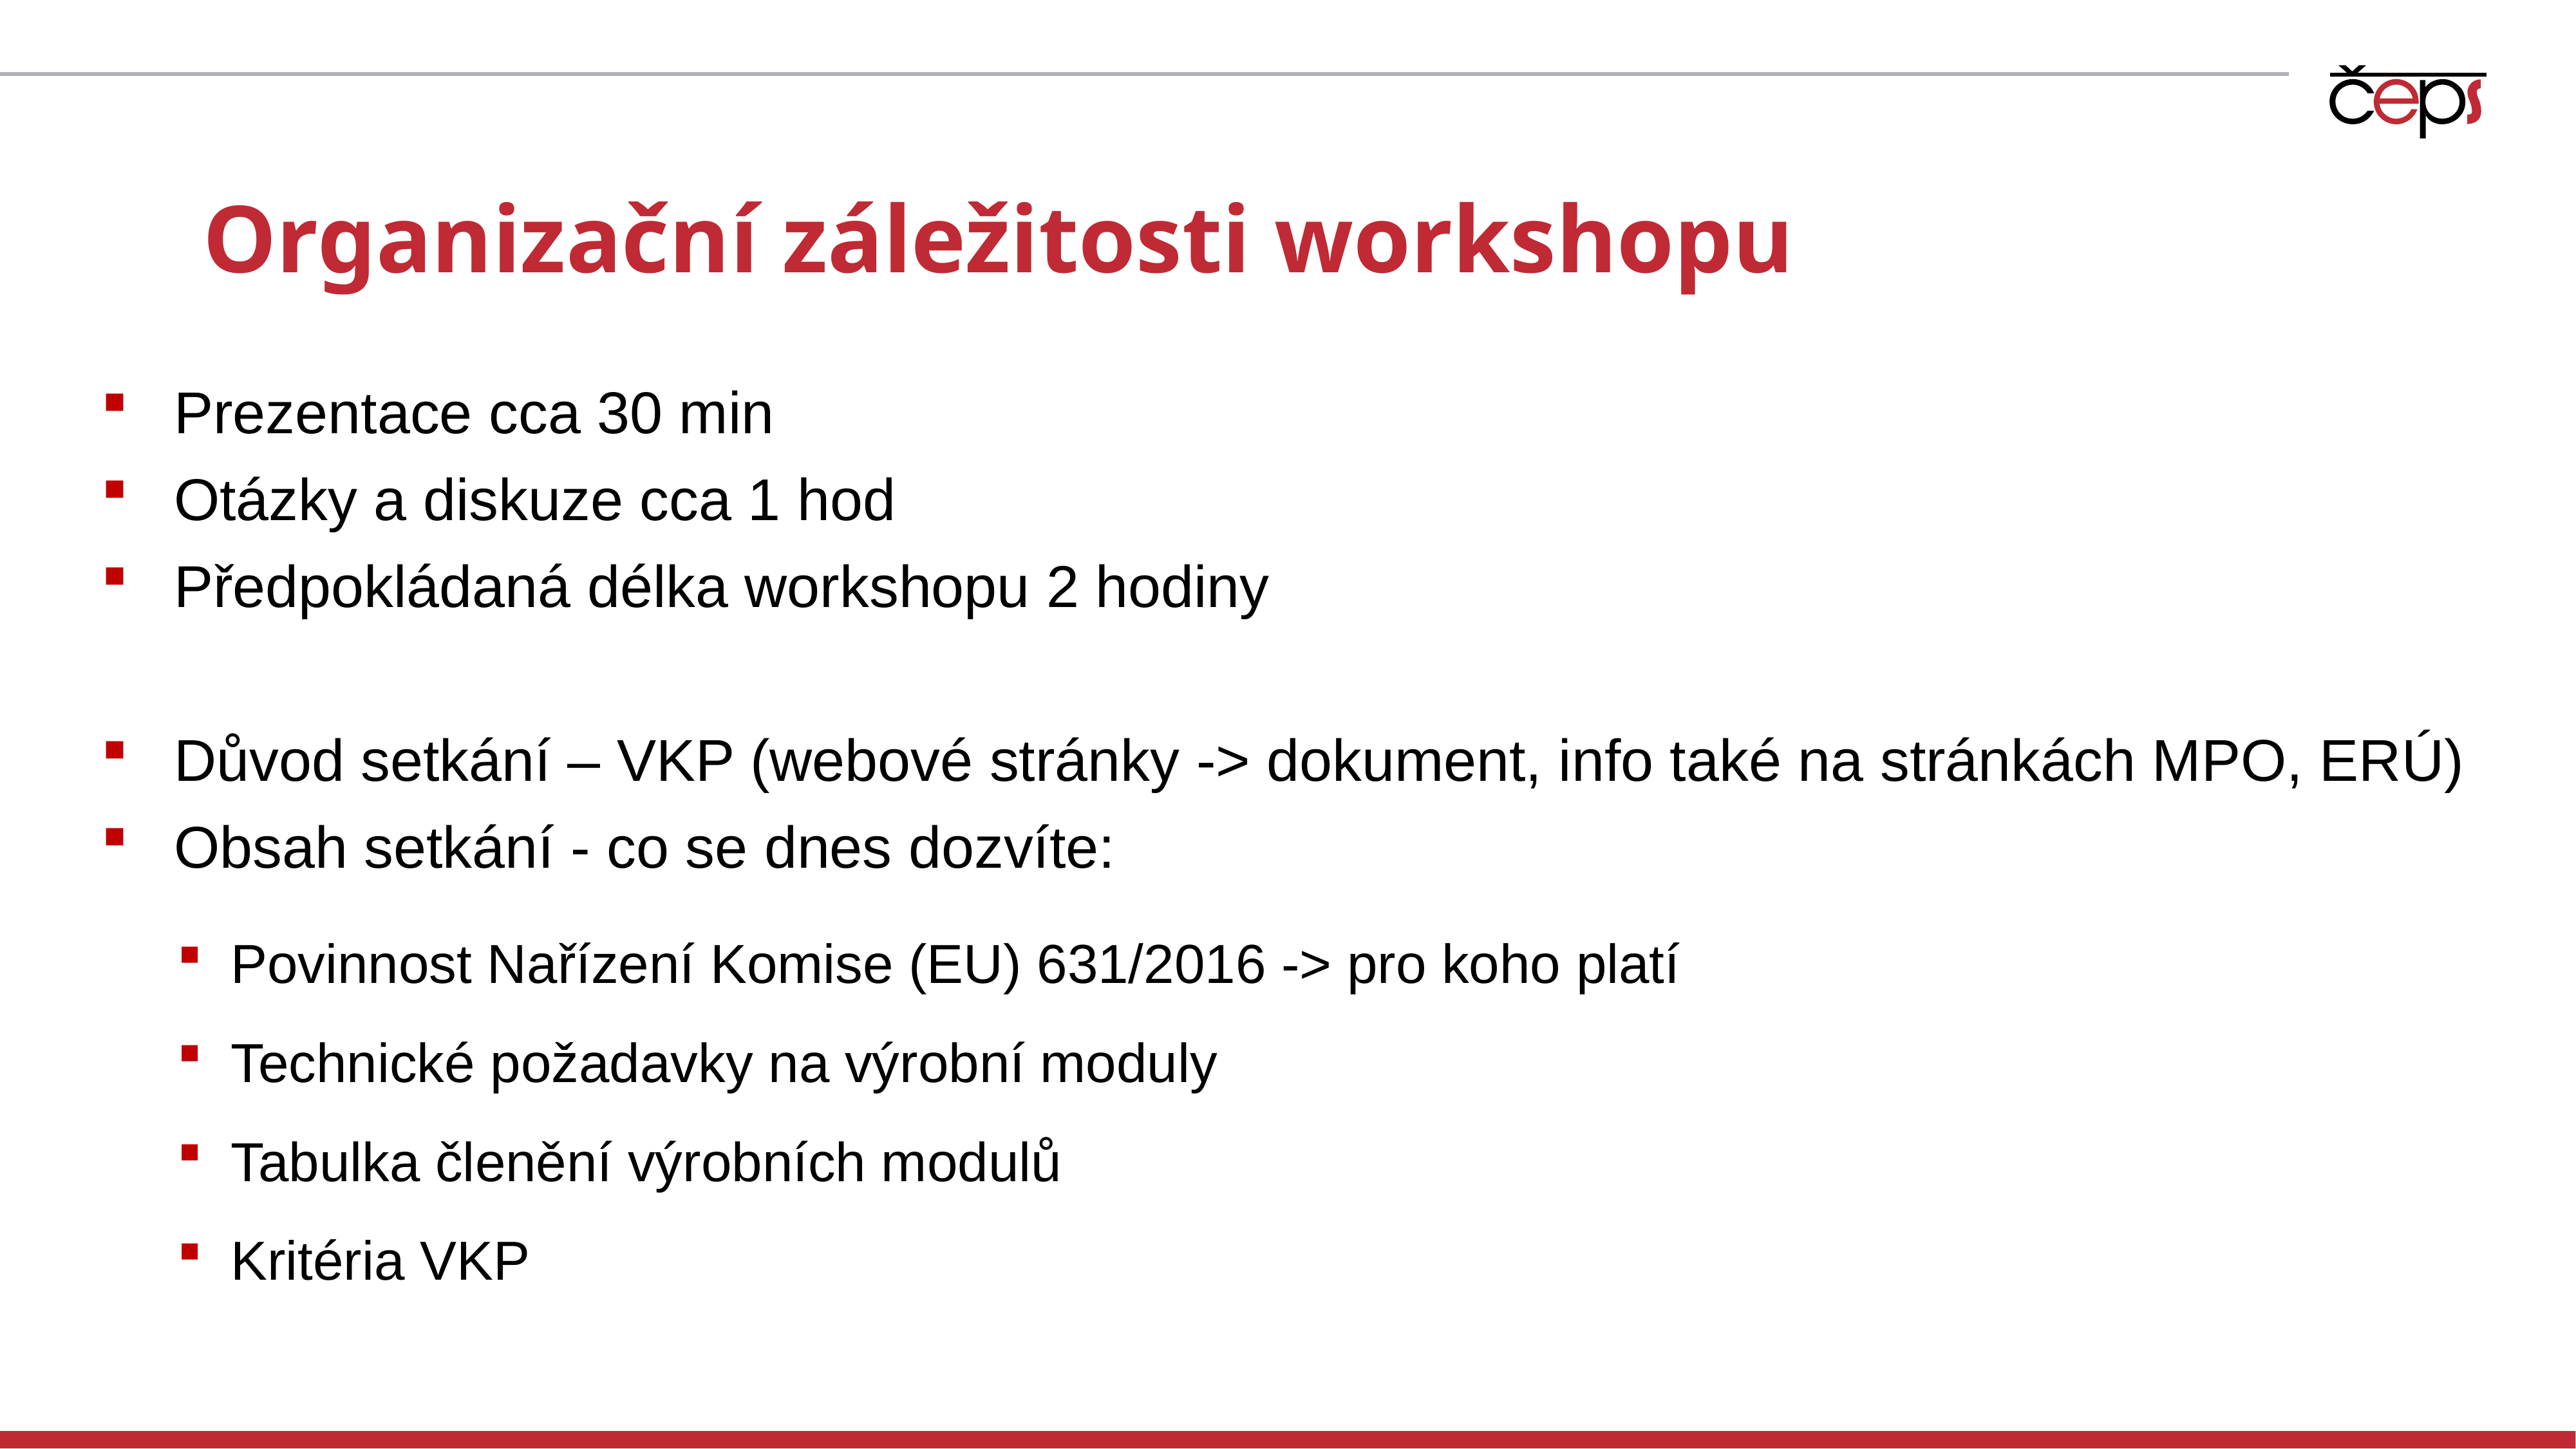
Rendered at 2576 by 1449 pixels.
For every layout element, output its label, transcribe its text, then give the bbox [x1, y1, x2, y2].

title Organizační záležitosti workshopu [203, 180, 2364, 356]
text_box Prezentace cca 30 min Otázky a diskuze cca 1 hod Předpokládaná délka workshopu 2 hodiny Důvod setkání – VKP (webové stránky -> dokument, info také na stránkách MPO, ERÚ) Obsah setkání - co se dnes dozvíte: Povinnost Nařízení Komise (EU) 631/2016 -> pro koho platí Technické požadavky na výrobní moduly Tabulka členění výrobních modulů Kritéria VKP [101, 374, 2497, 1302]
